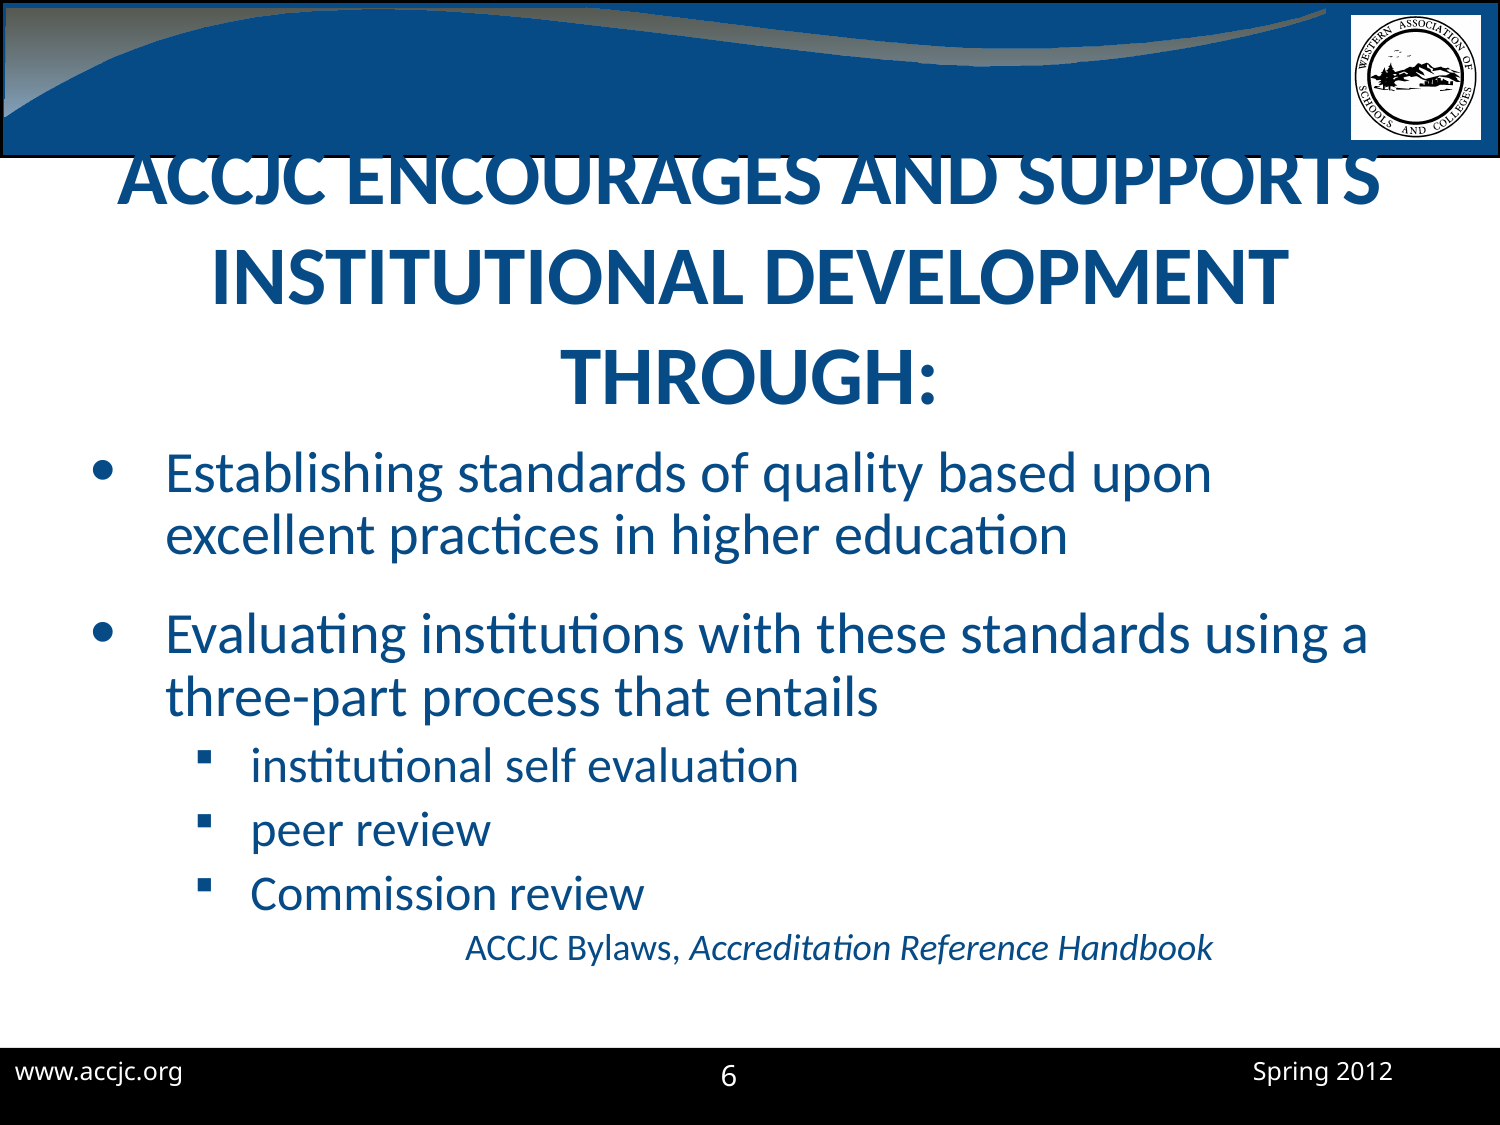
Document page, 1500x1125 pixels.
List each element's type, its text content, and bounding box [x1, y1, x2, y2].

title ACCJC Encourages and Supports Institutional Development Through: [75, 167, 1425, 375]
slide_number 6 [604, 1050, 853, 1114]
picture [1351, 15, 1481, 140]
list Establishing standards of quality based upon excellent practices in higher education Evaluating institutions with these standards using a three-part process that entails institutional self evaluation peer review Commission review ACCJC Bylaws, Accreditation Reference Handbook [75, 399, 1425, 1038]
